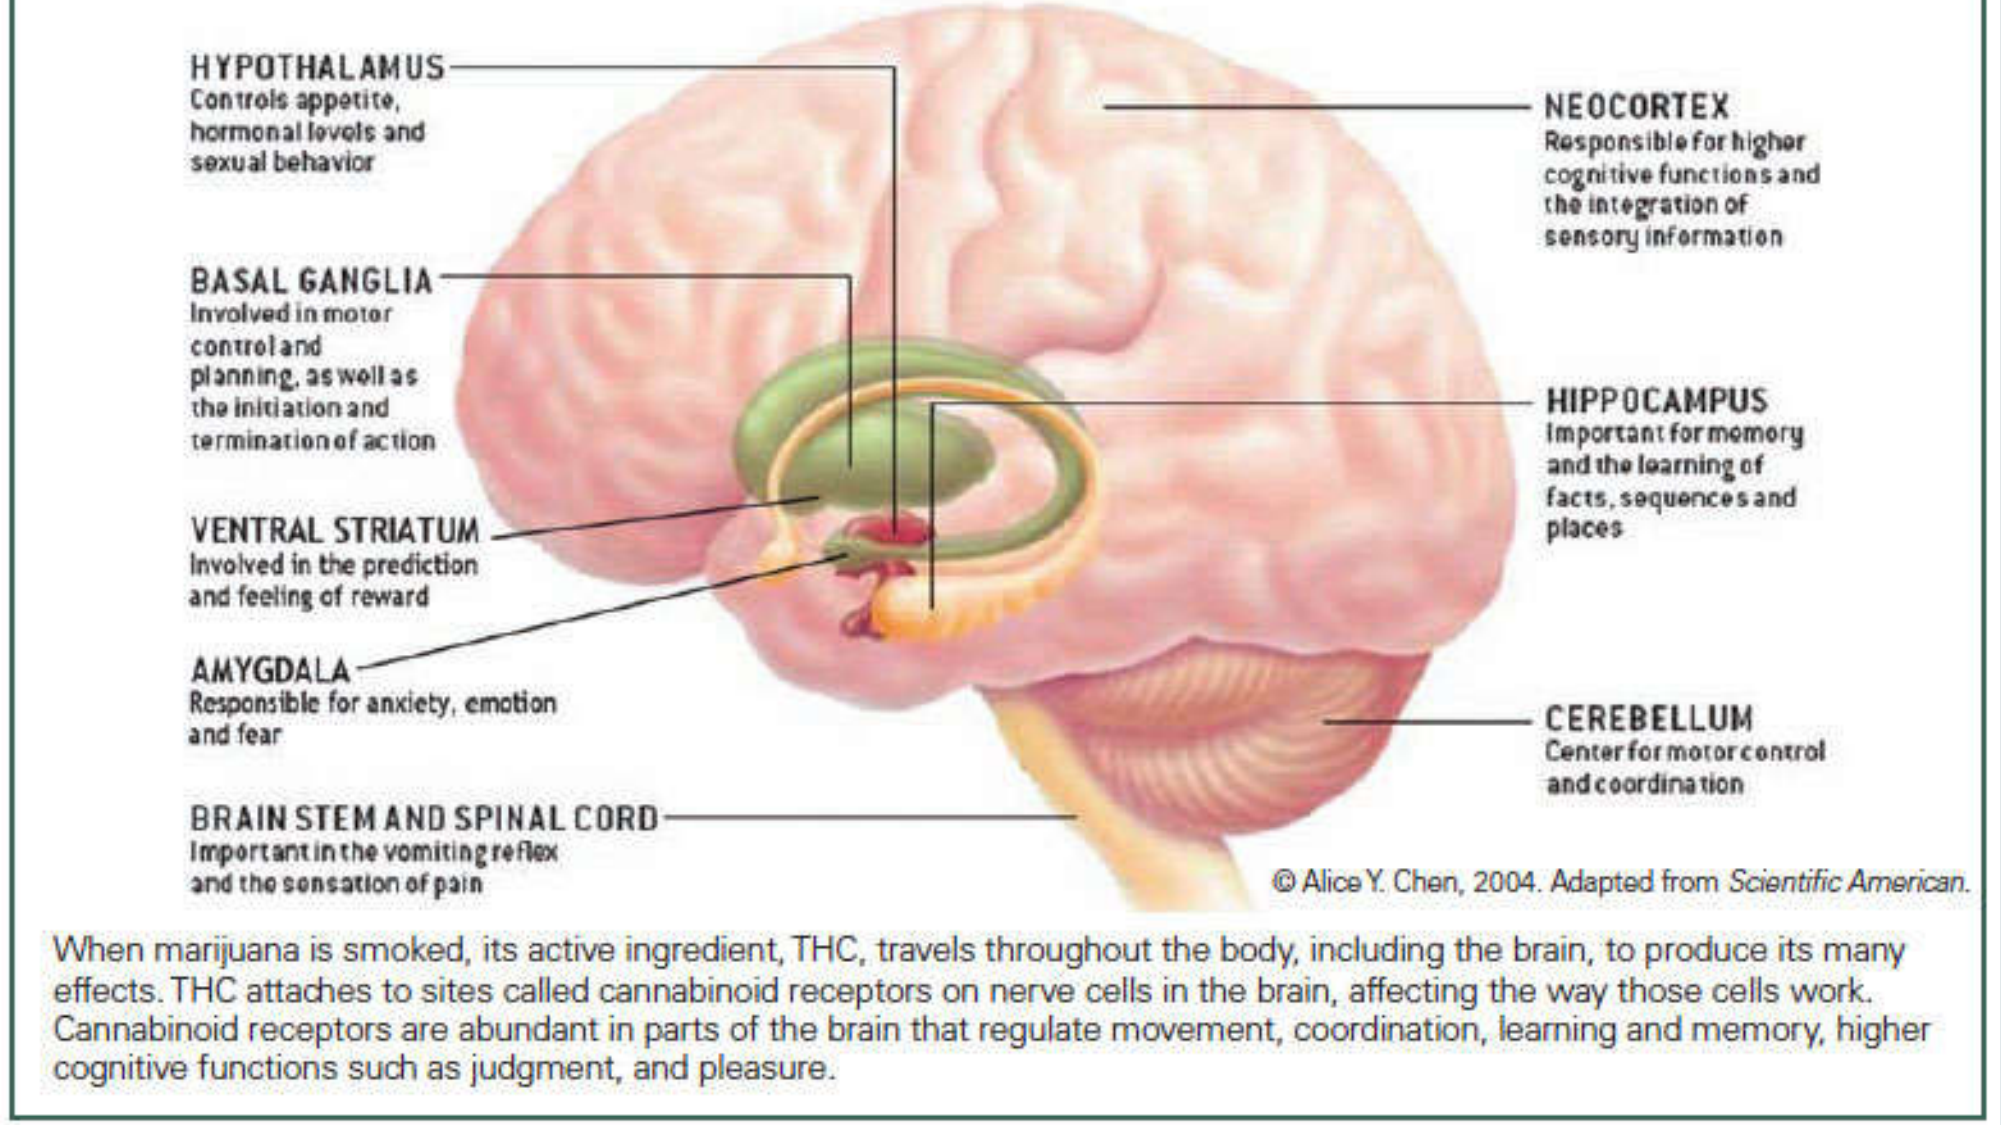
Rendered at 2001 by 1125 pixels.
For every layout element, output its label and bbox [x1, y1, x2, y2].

list [0, 0, 2000, 1125]
